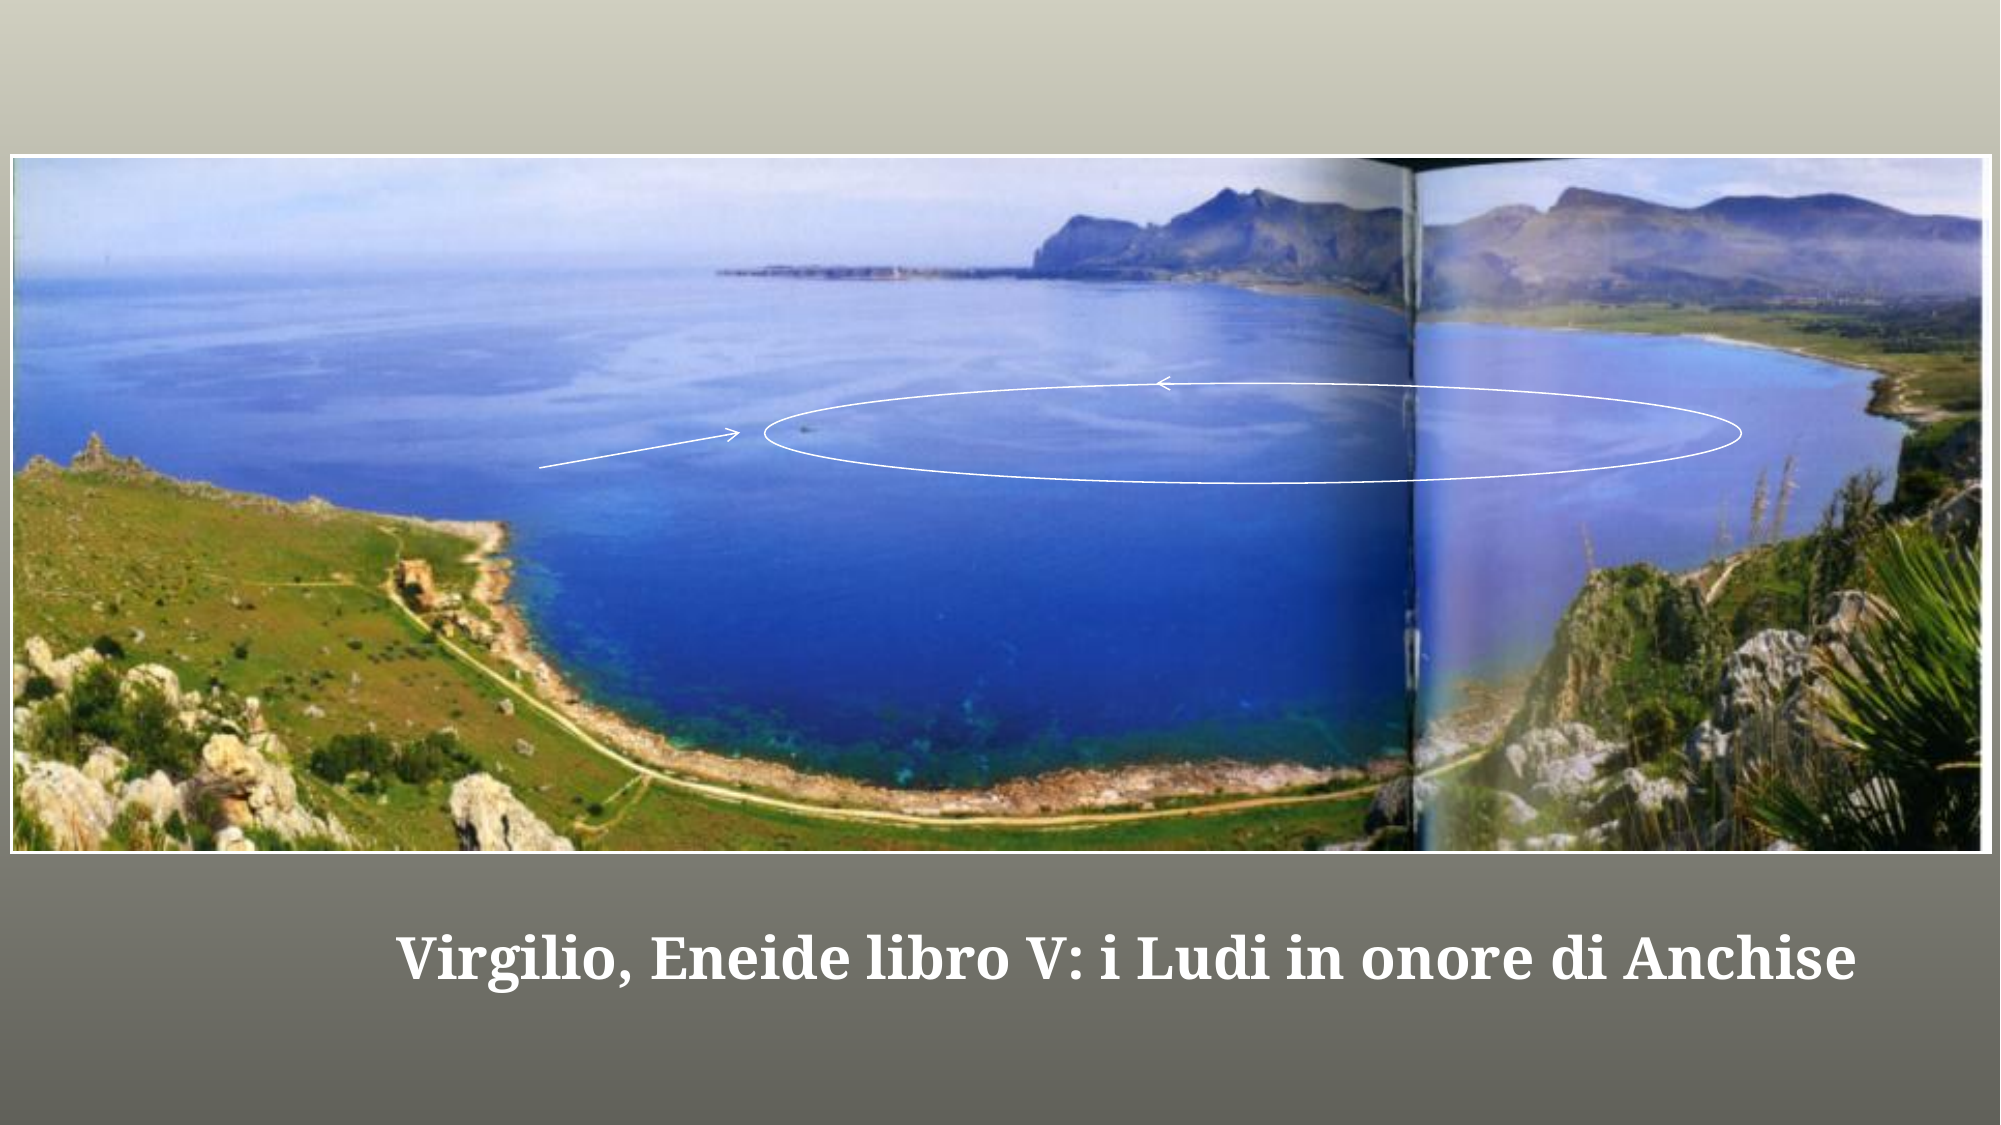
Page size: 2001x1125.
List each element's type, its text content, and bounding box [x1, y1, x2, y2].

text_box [539, 432, 741, 469]
picture [12, 157, 1989, 852]
text_box Virgilio, Eneide libro V: i Ludi in onore di Anchise [381, 913, 1874, 999]
